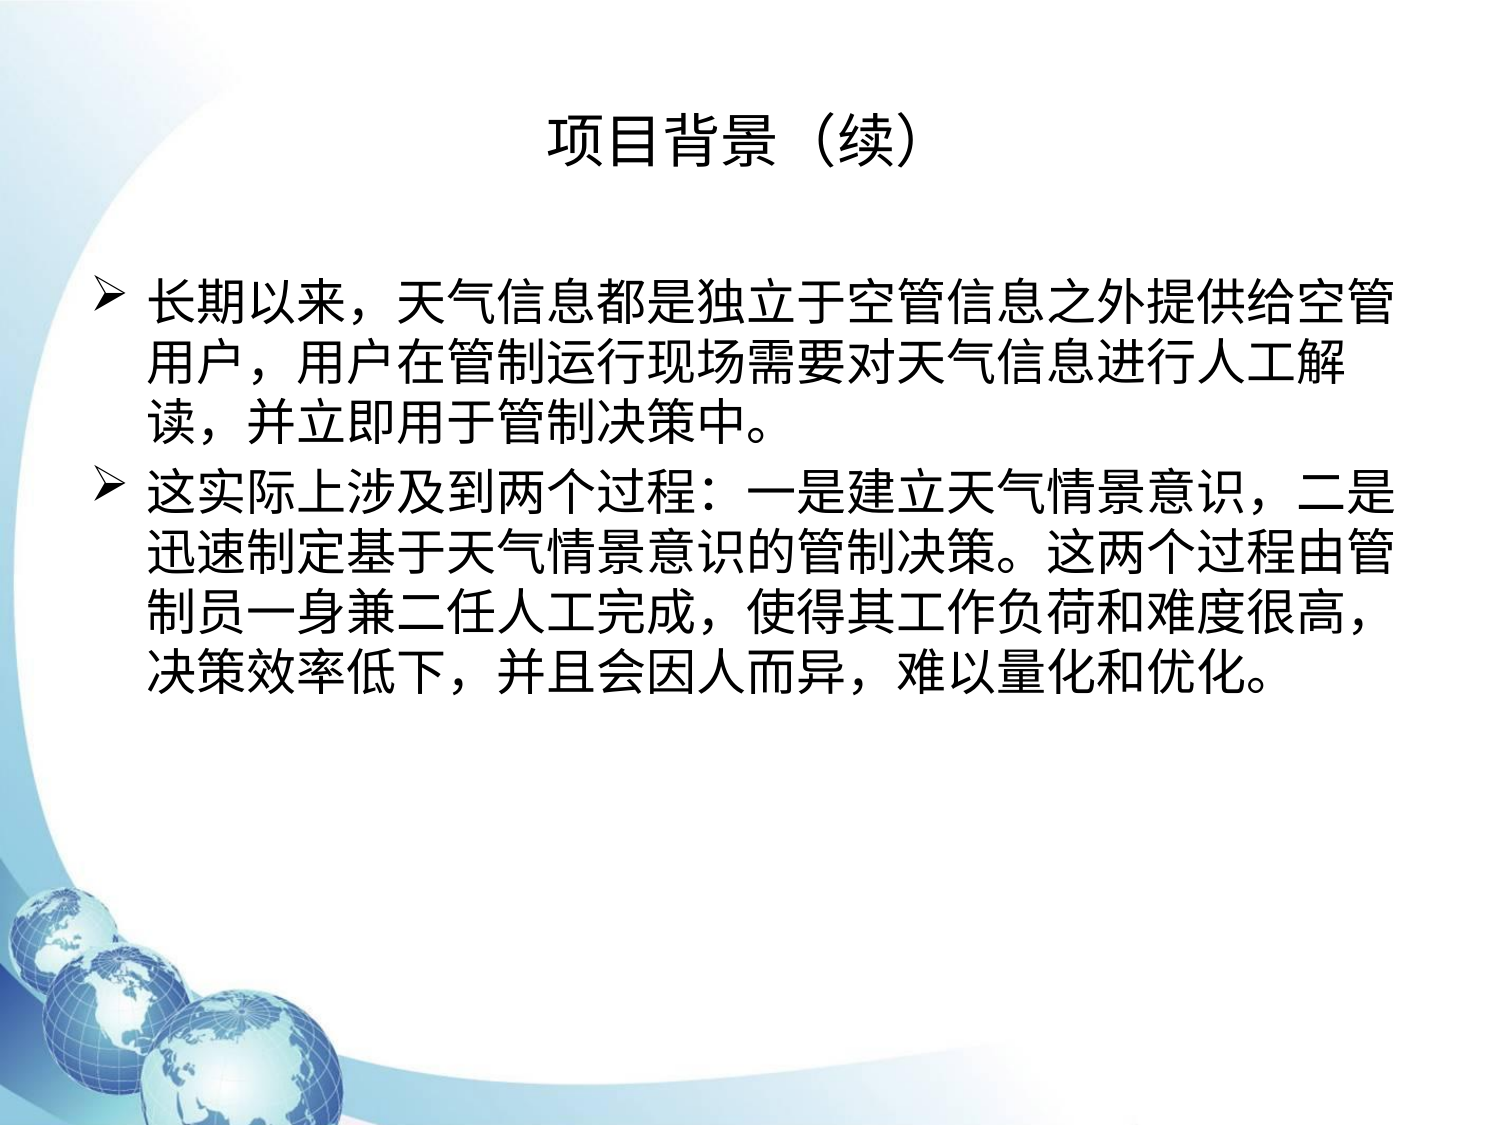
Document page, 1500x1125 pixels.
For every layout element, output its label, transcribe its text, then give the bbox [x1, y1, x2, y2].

title 项目背景（续） [75, 45, 1425, 233]
picture [0, 0, 1500, 1125]
list 长期以来，天气信息都是独立于空管信息之外提供给空管用户，用户在管制运行现场需要对天气信息进行人工解读，并立即用于管制决策中。 这实际上涉及到两个过程：一是建立天气情景意识，二是迅速制定基于天气情景意识的管制决策。这两个过程由管制员一身兼二任人工完成，使得其工作负荷和难度很高，决策效率低下，并且会因人而异，难以量化和优化。 [75, 262, 1425, 1005]
